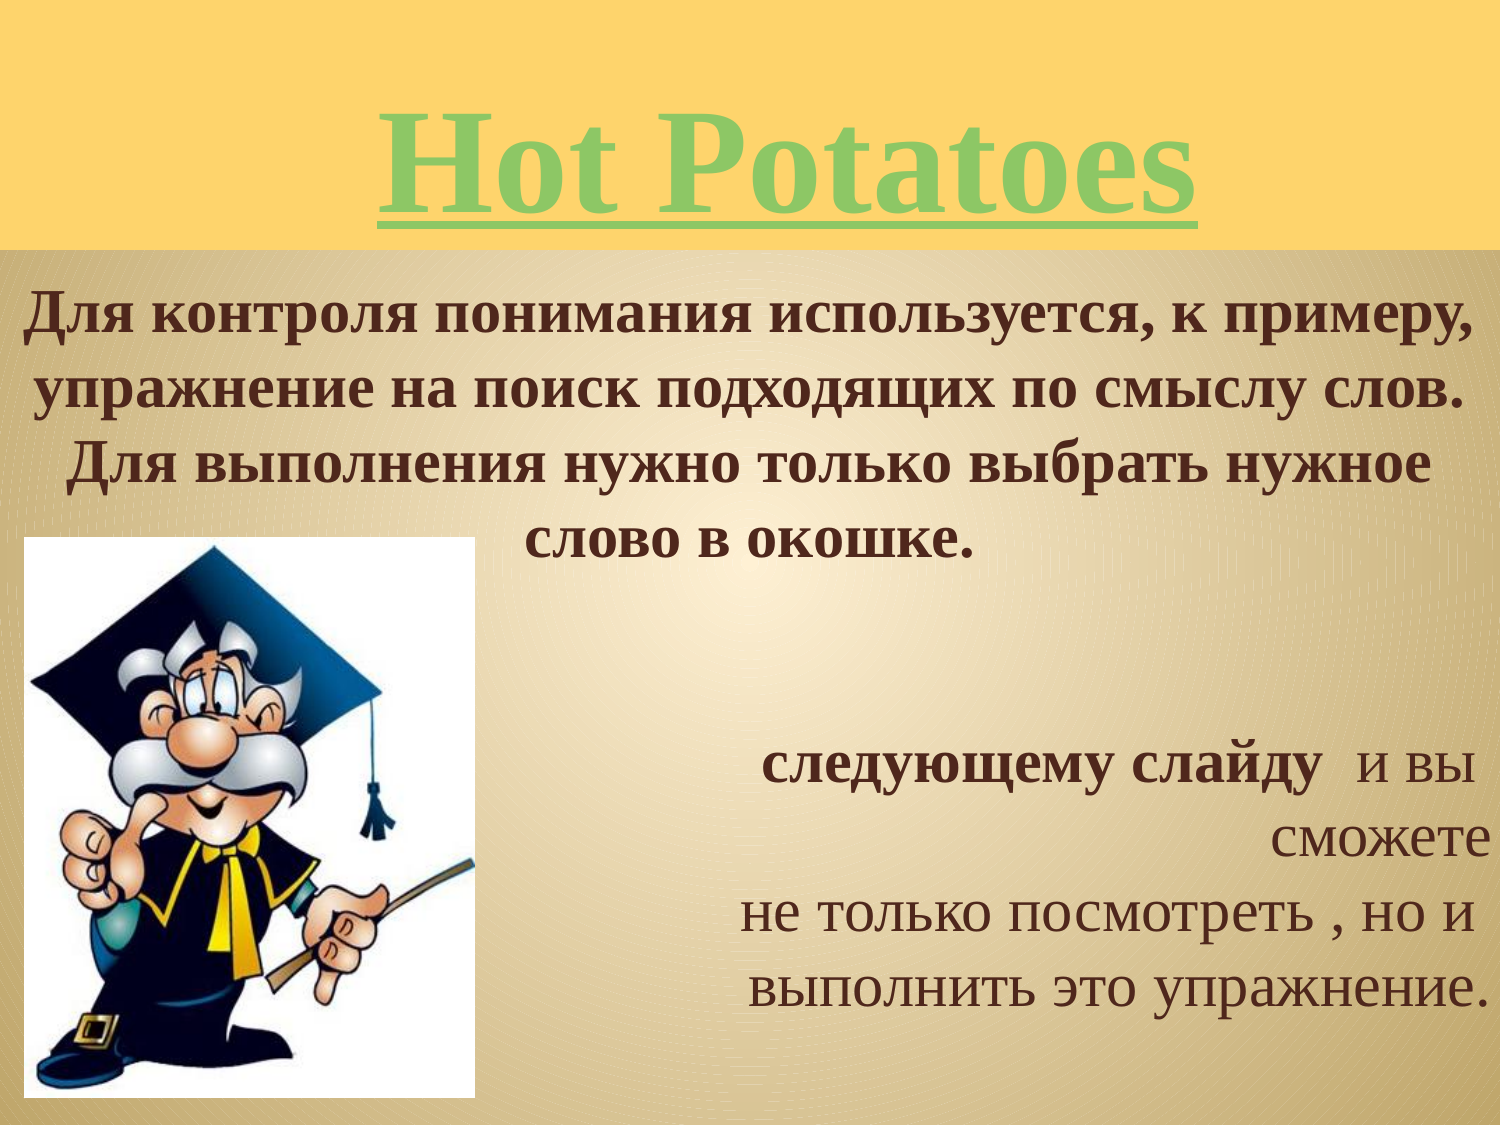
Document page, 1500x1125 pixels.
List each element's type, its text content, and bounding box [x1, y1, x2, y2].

picture [24, 537, 475, 1098]
subtitle Для контроля понимания используется, к примеру, упражнение на поиск подходящих по смыслу слов. Для выполнения нужно только выбрать нужное слово в окошке. следующему слайду и вы сможете не только посмотреть , но и выполнить это упражнение. [0, 262, 1500, 1125]
title Hot Potatoes [0, 0, 1500, 250]
